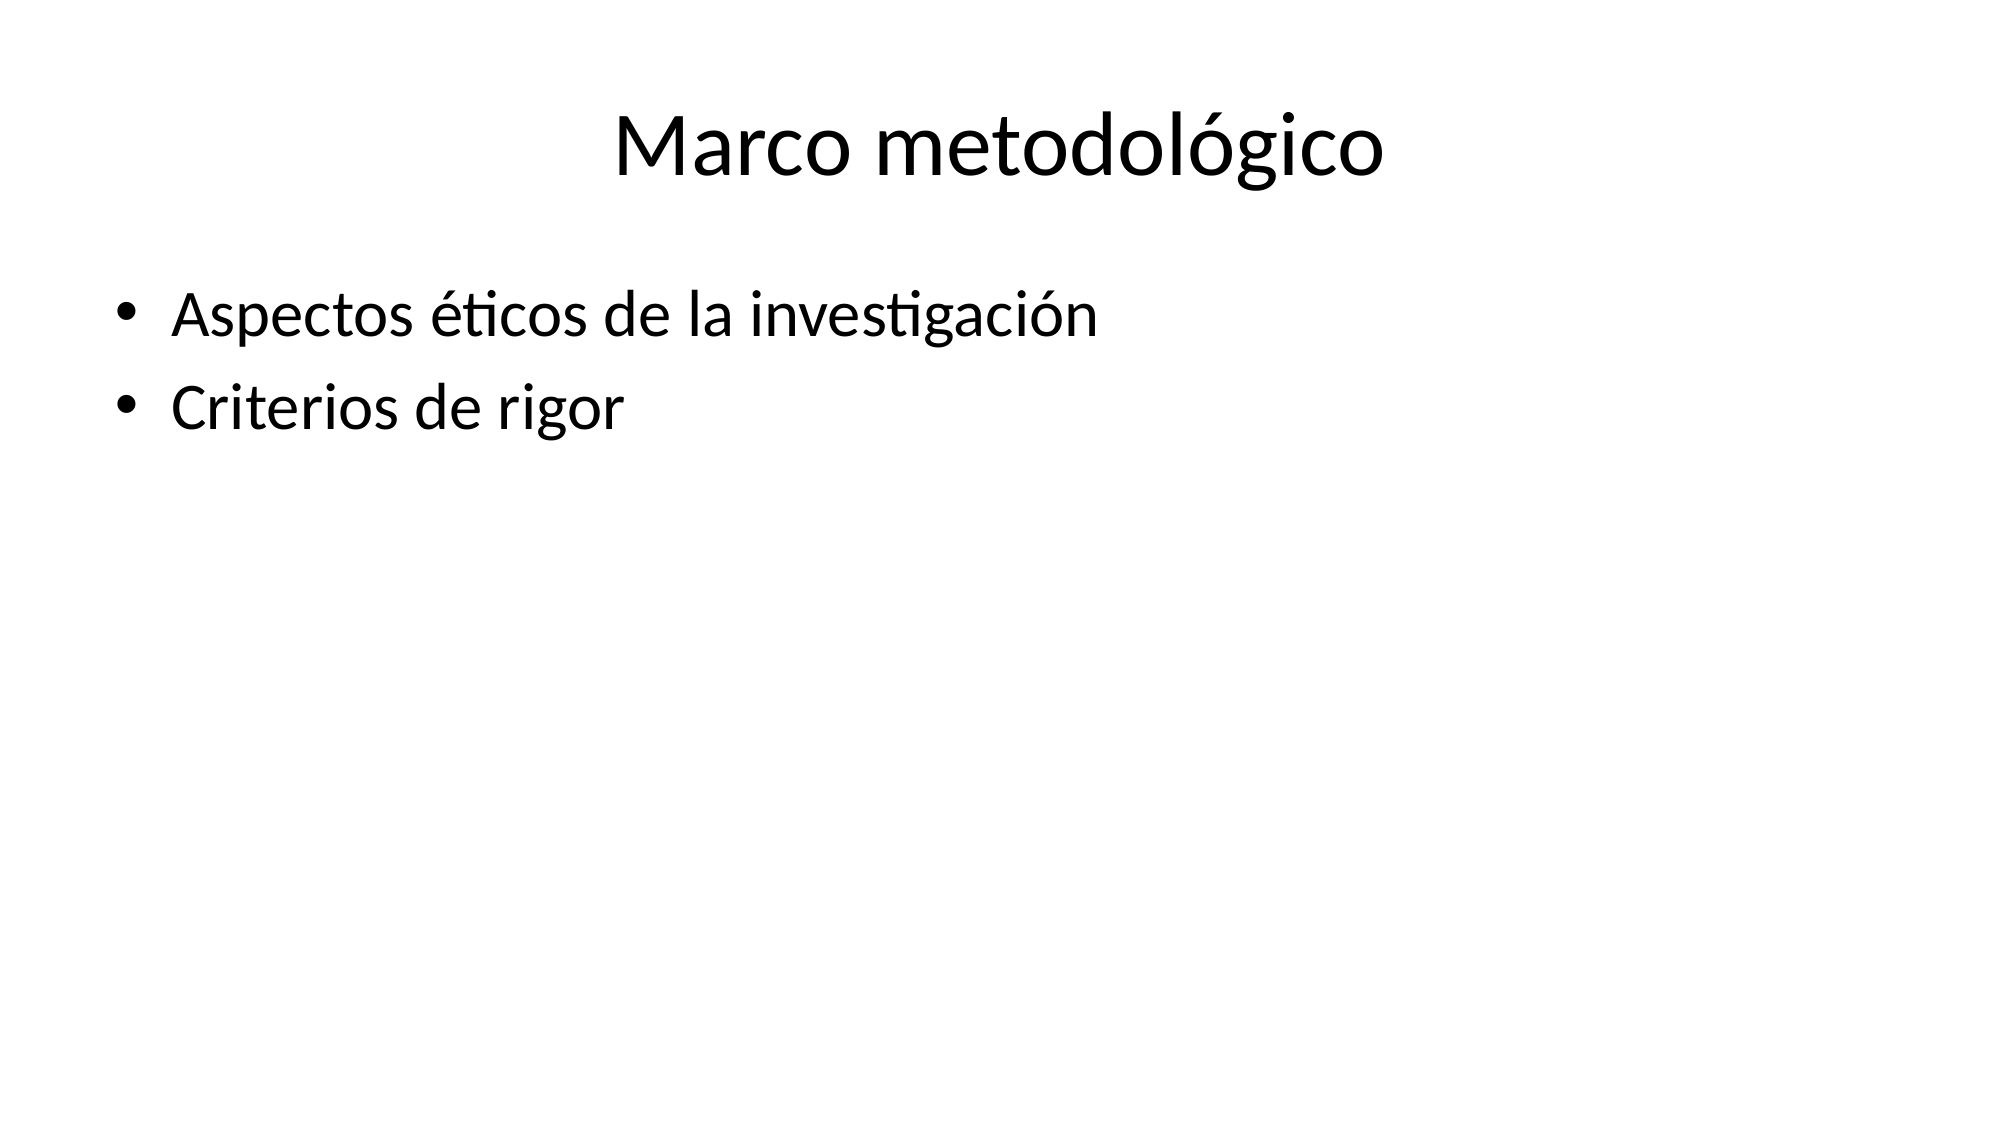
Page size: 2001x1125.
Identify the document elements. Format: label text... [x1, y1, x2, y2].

title Marco metodológico [99, 45, 1900, 233]
list Aspectos éticos de la investigación Criterios de rigor [99, 262, 1900, 1005]
